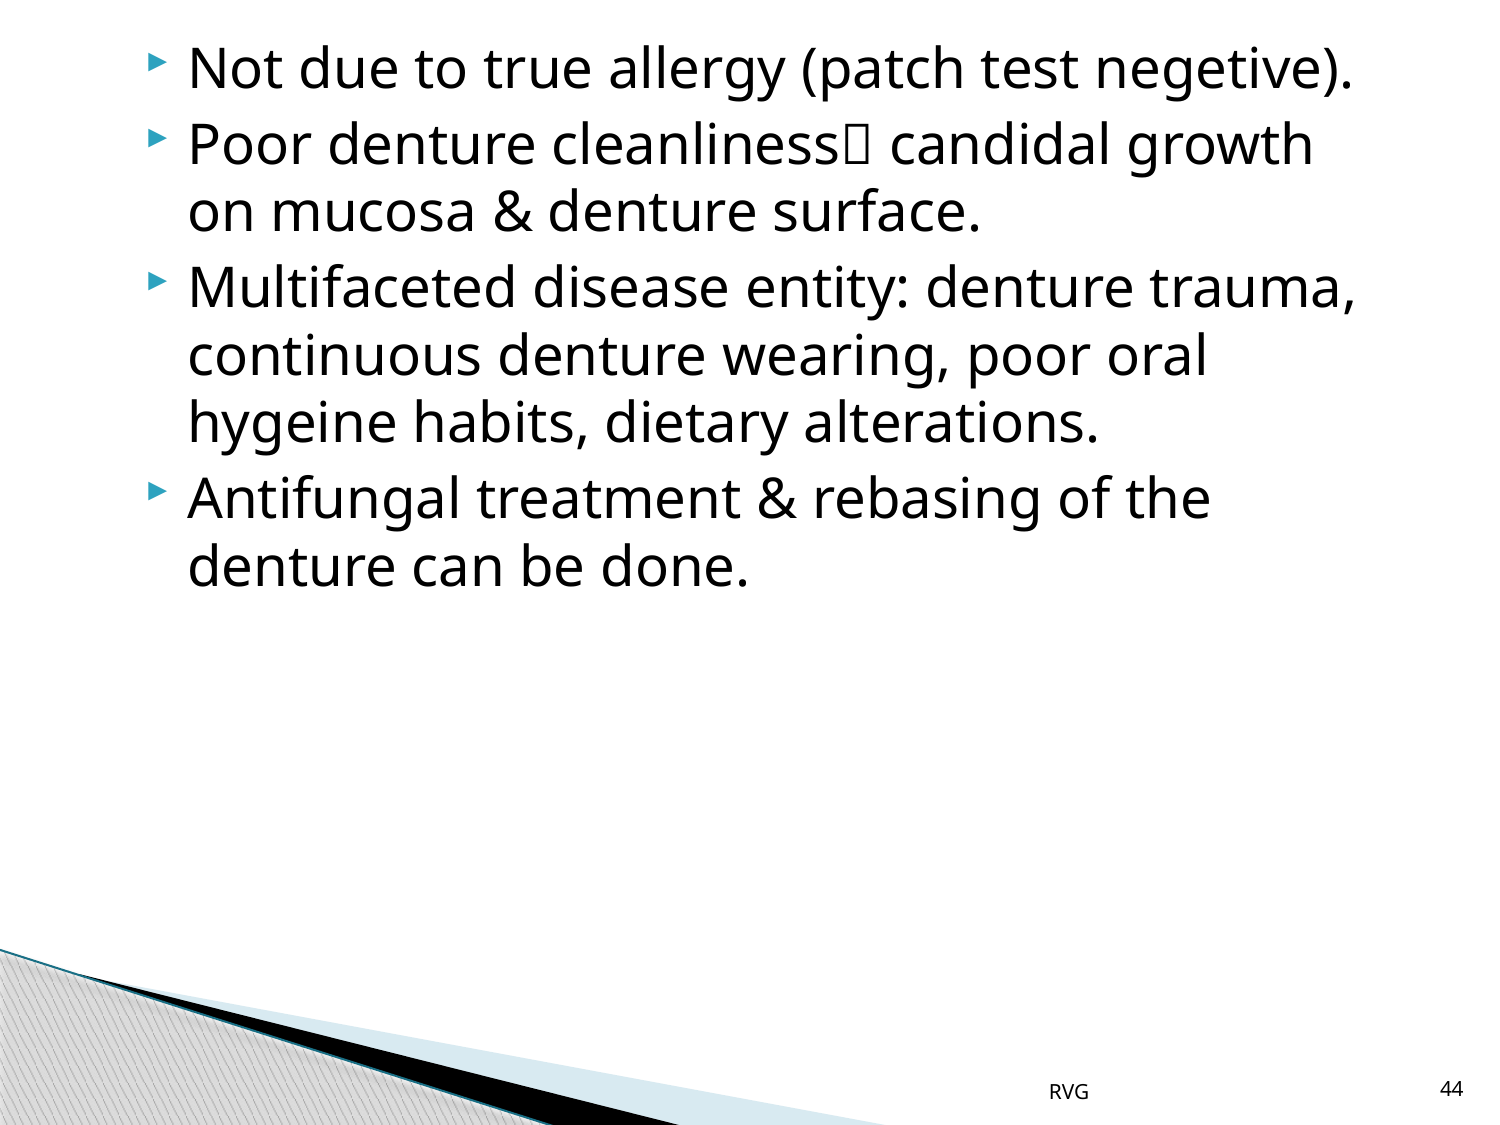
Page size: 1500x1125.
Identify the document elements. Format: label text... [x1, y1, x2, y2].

list Not due to true allergy (patch test negetive). Poor denture cleanliness candidal growth on mucosa & denture surface. Multifaceted disease entity: denture trauma, continuous denture wearing, poor oral hygeine habits, dietary alterations. Antifungal treatment & rebasing of the denture can be done. [112, 24, 1375, 900]
slide_number 44 [1418, 1051, 1479, 1112]
footer RVG [718, 1051, 1105, 1112]
